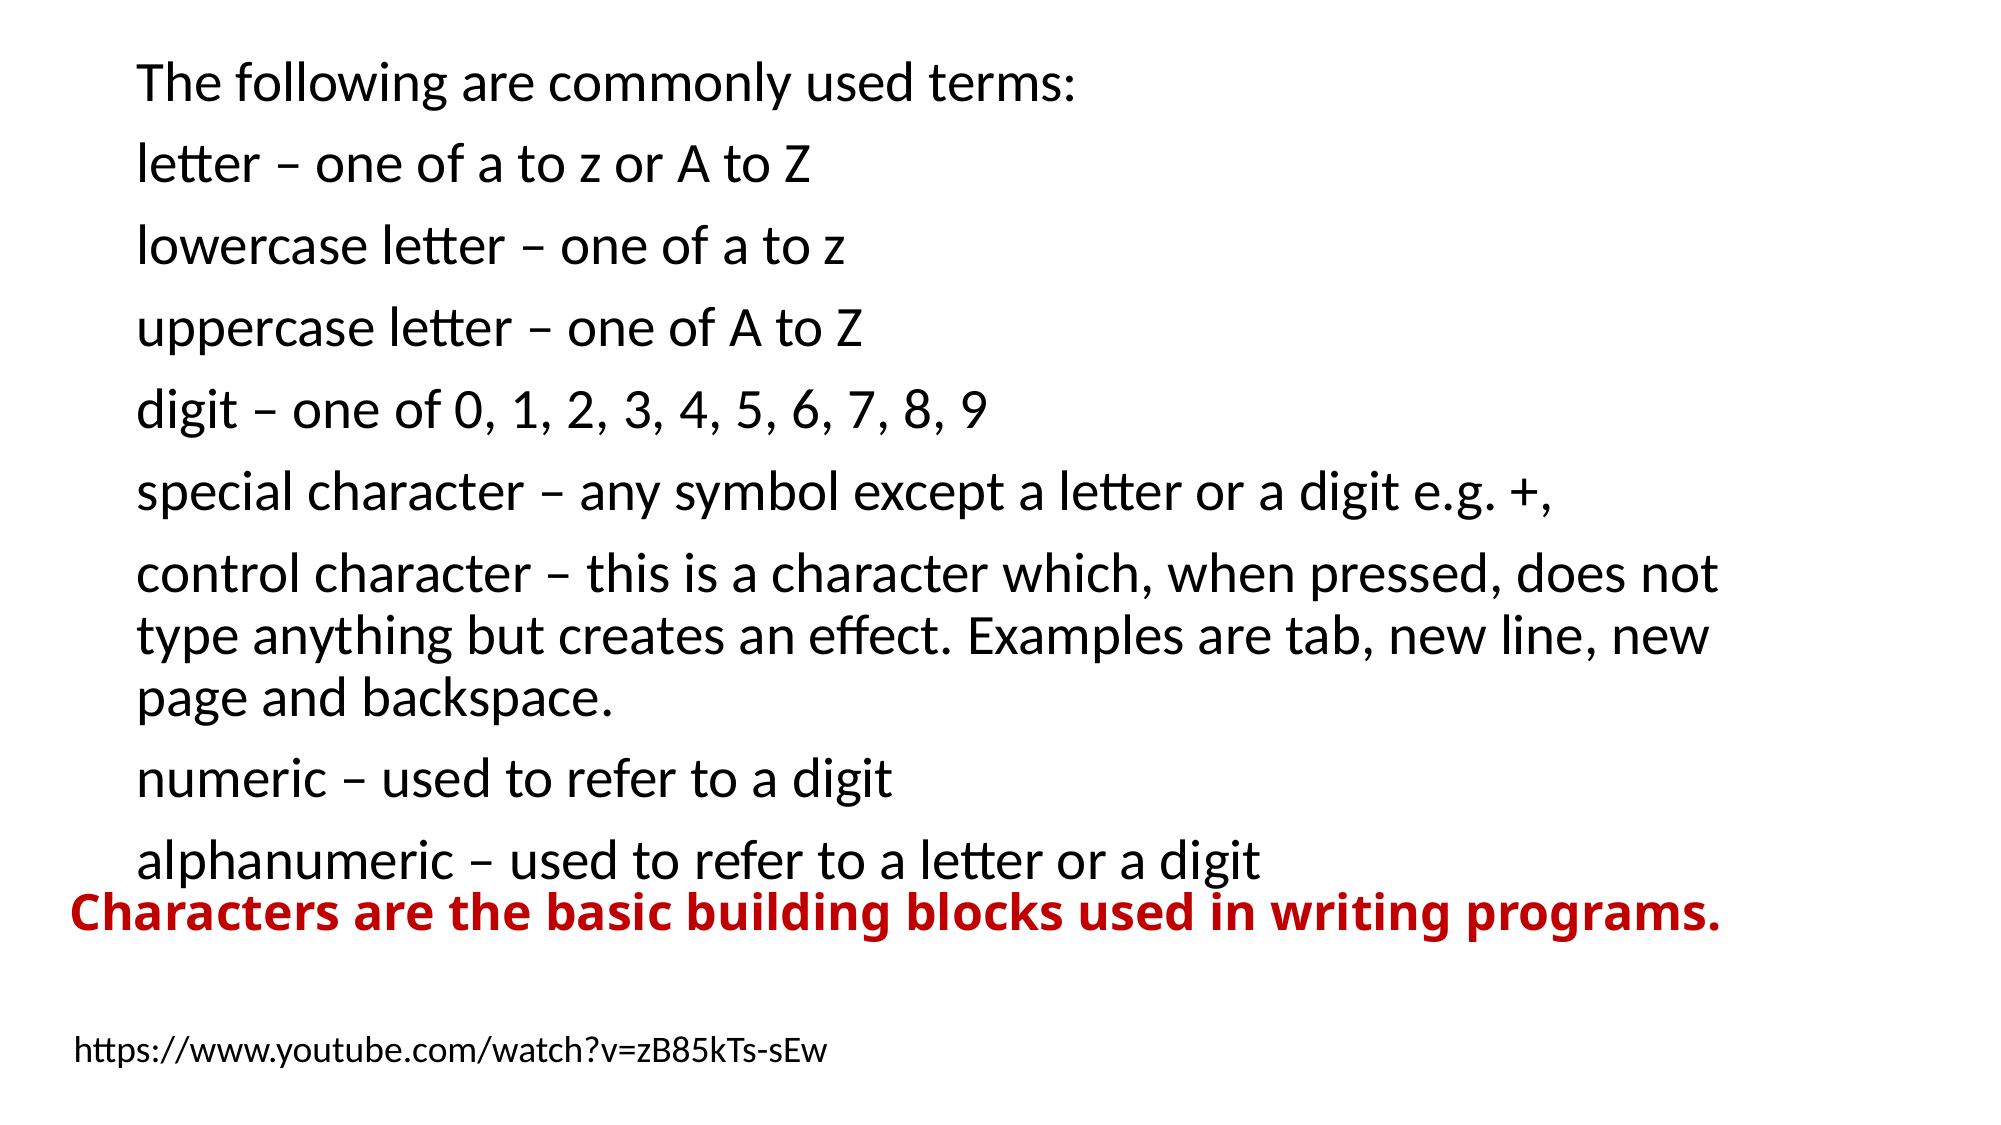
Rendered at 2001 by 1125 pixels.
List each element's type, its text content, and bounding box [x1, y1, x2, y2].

text_box https://www.youtube.com/watch?v=zB85kTs-sEw [58, 1017, 844, 1078]
list The following are commonly used terms: letter – one of a to z or A to Z lowercase letter – one of a to z uppercase letter – one of A to Z digit – one of 0, 1, 2, 3, 4, 5, 6, 7, 8, 9 special character – any symbol except a letter or a digit e.g. +, control character – this is a character which, when pressed, does not type anything but creates an effect. Examples are tab, new line, new page and backspace. numeric – used to refer to a digit alphanumeric – used to refer to a letter or a digit [121, 44, 1847, 903]
title Characters are the basic building blocks used in writing programs. [54, 879, 1780, 949]
